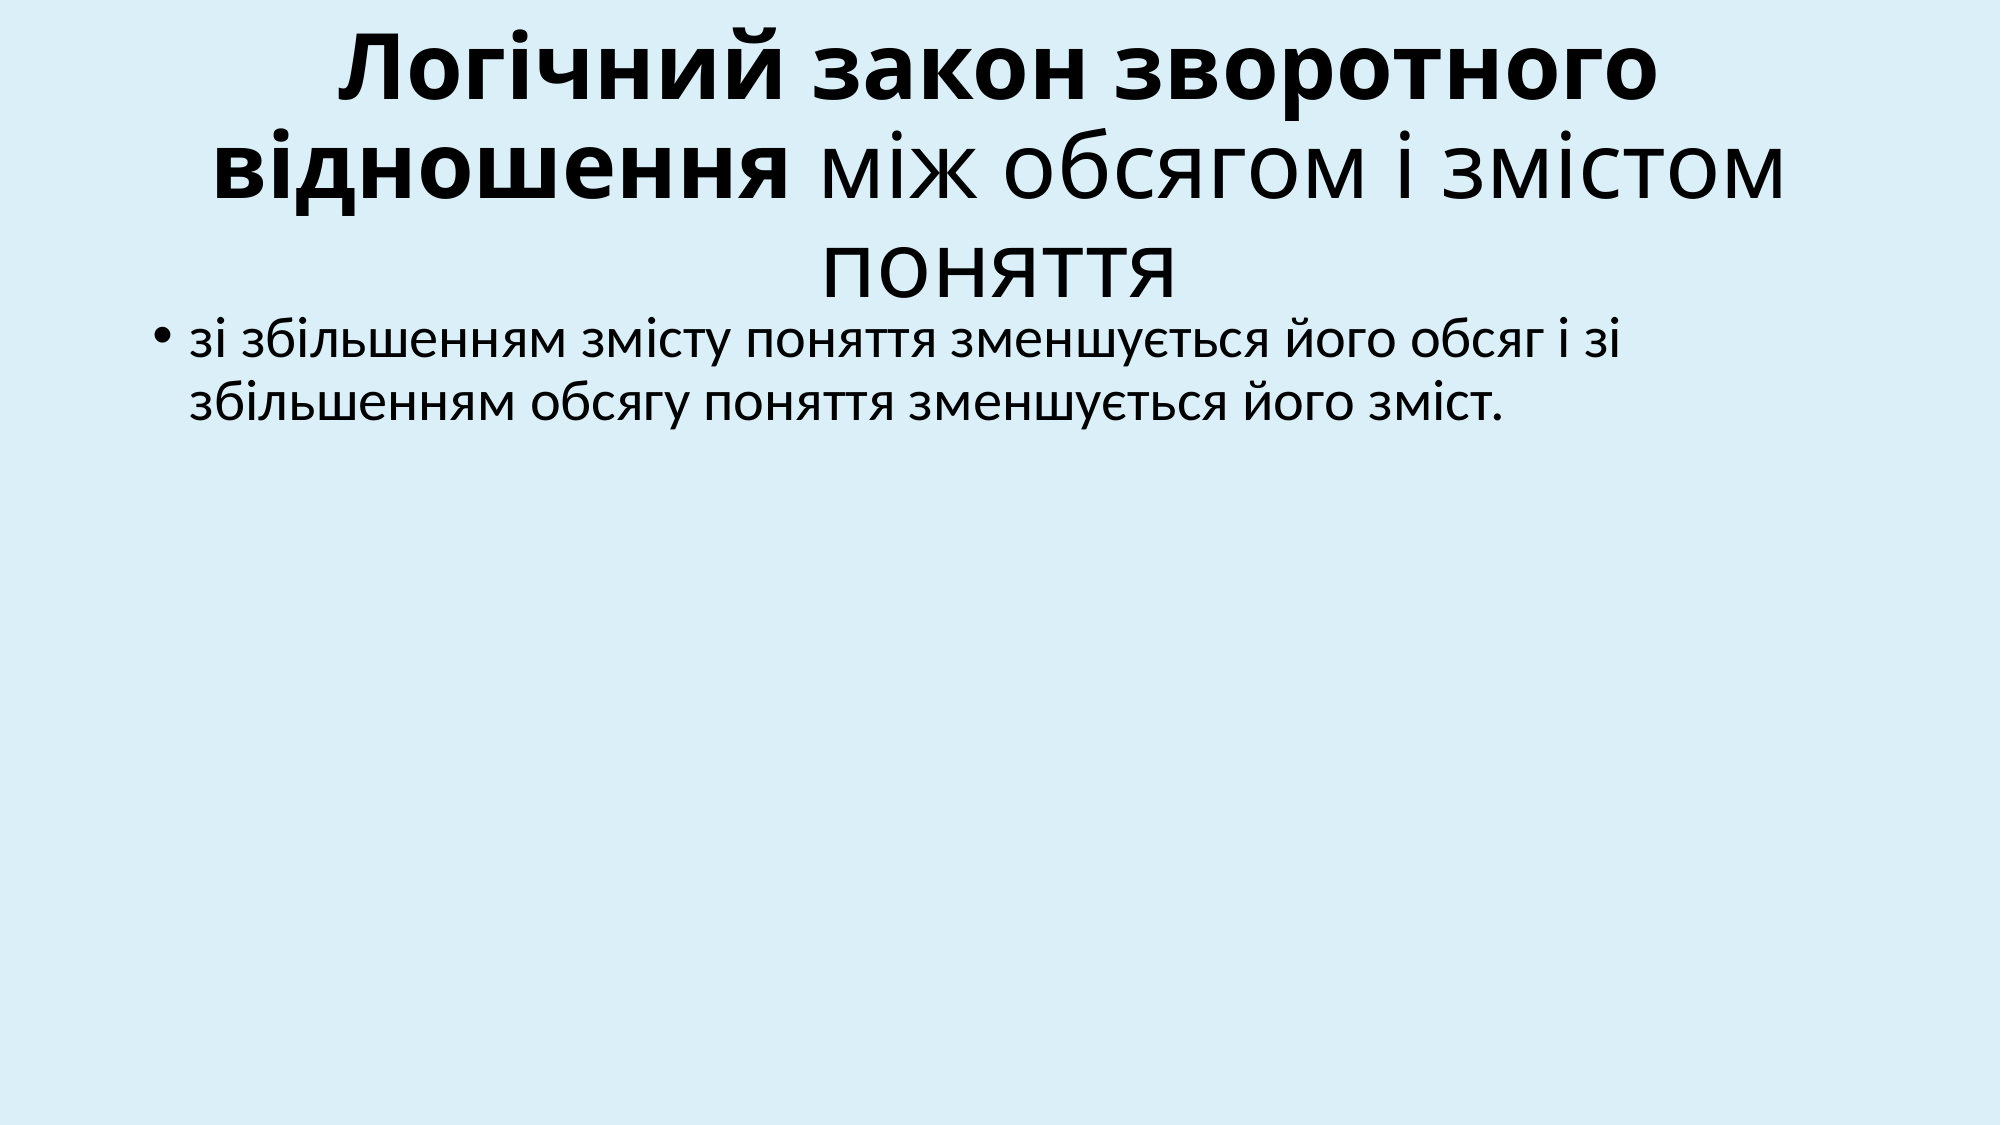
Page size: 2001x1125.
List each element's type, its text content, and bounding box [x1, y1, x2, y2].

title Логічний закон зворотного відношення між обсягом і змістом поняття [137, 59, 1863, 278]
list зі збільшенням змісту поняття зменшується його обсяг і зі збільшенням обсягу поняття зменшується його зміст. [137, 299, 1863, 1014]
